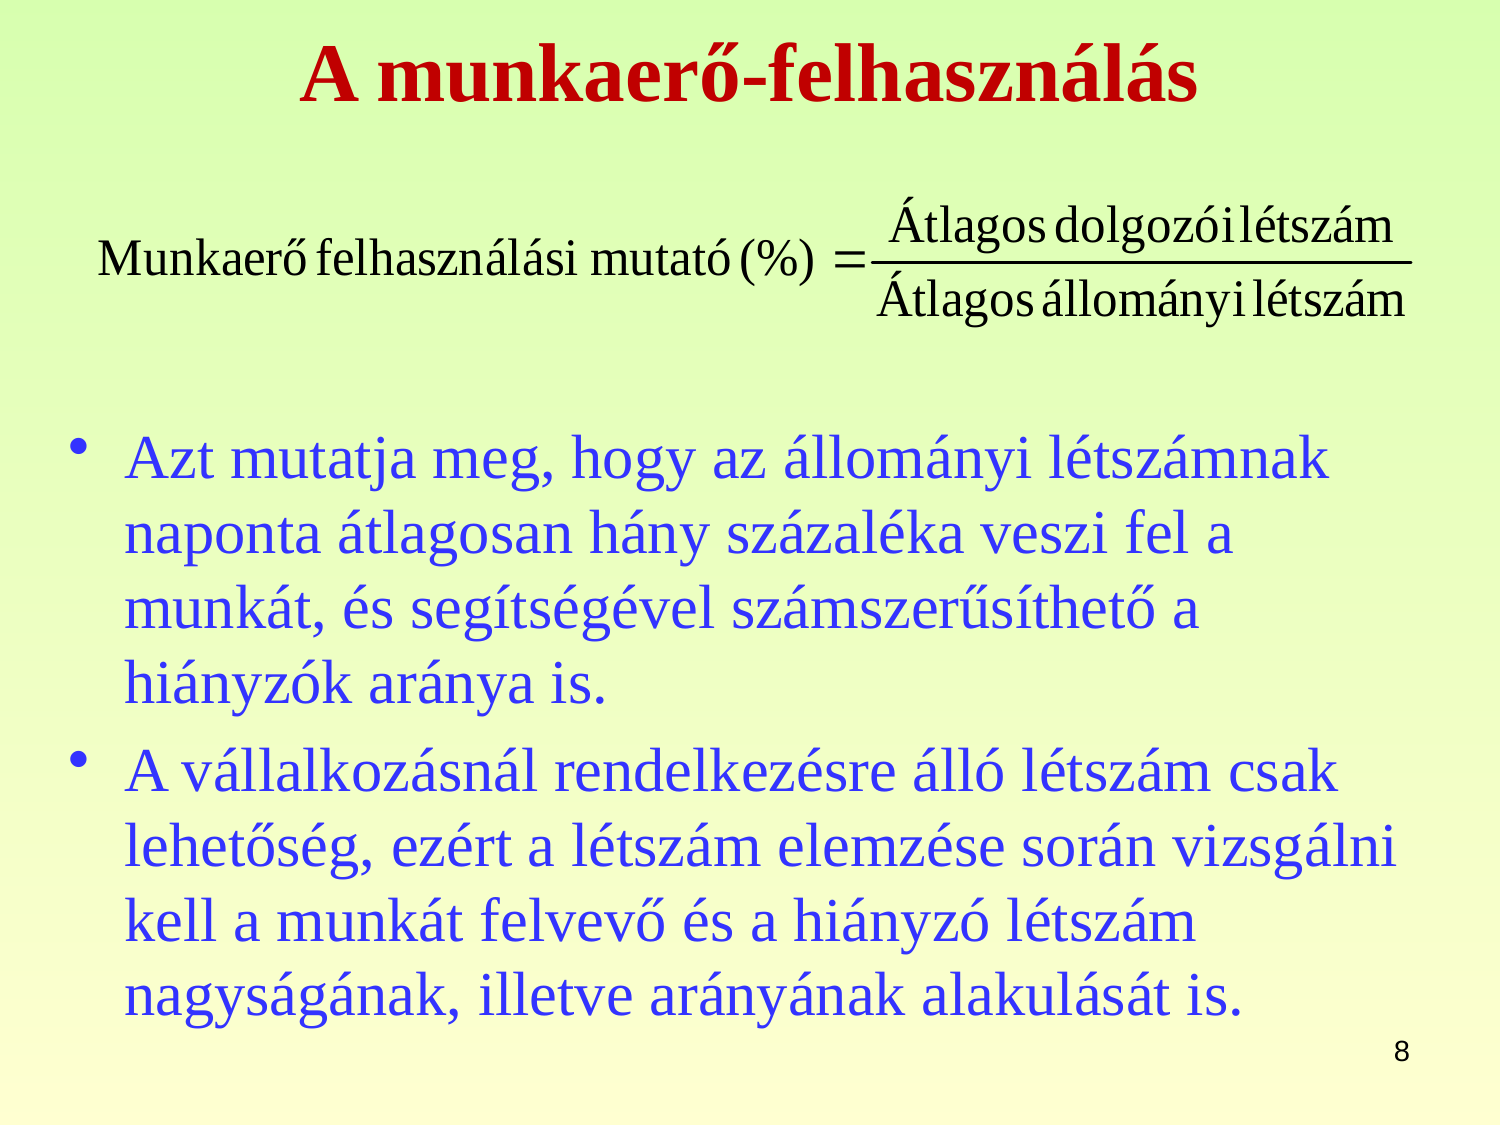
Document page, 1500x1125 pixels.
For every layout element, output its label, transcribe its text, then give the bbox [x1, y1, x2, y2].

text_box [88, 184, 1424, 339]
slide_number 8 [1074, 1024, 1426, 1103]
title A munkaerő-felhasználás [0, 1, 1500, 138]
list Azt mutatja meg, hogy az állományi létszámnak naponta átlagosan hány százaléka veszi fel a munkát, és segítségével számszerűsíthető a hiányzók aránya is. A vállalkozásnál rendelkezésre álló létszám csak lehetőség, ezért a létszám elemzése során vizsgálni kell a munkát felvevő és a hiányzó létszám nagyságának, illetve arányának alakulását is. [52, 408, 1448, 1125]
